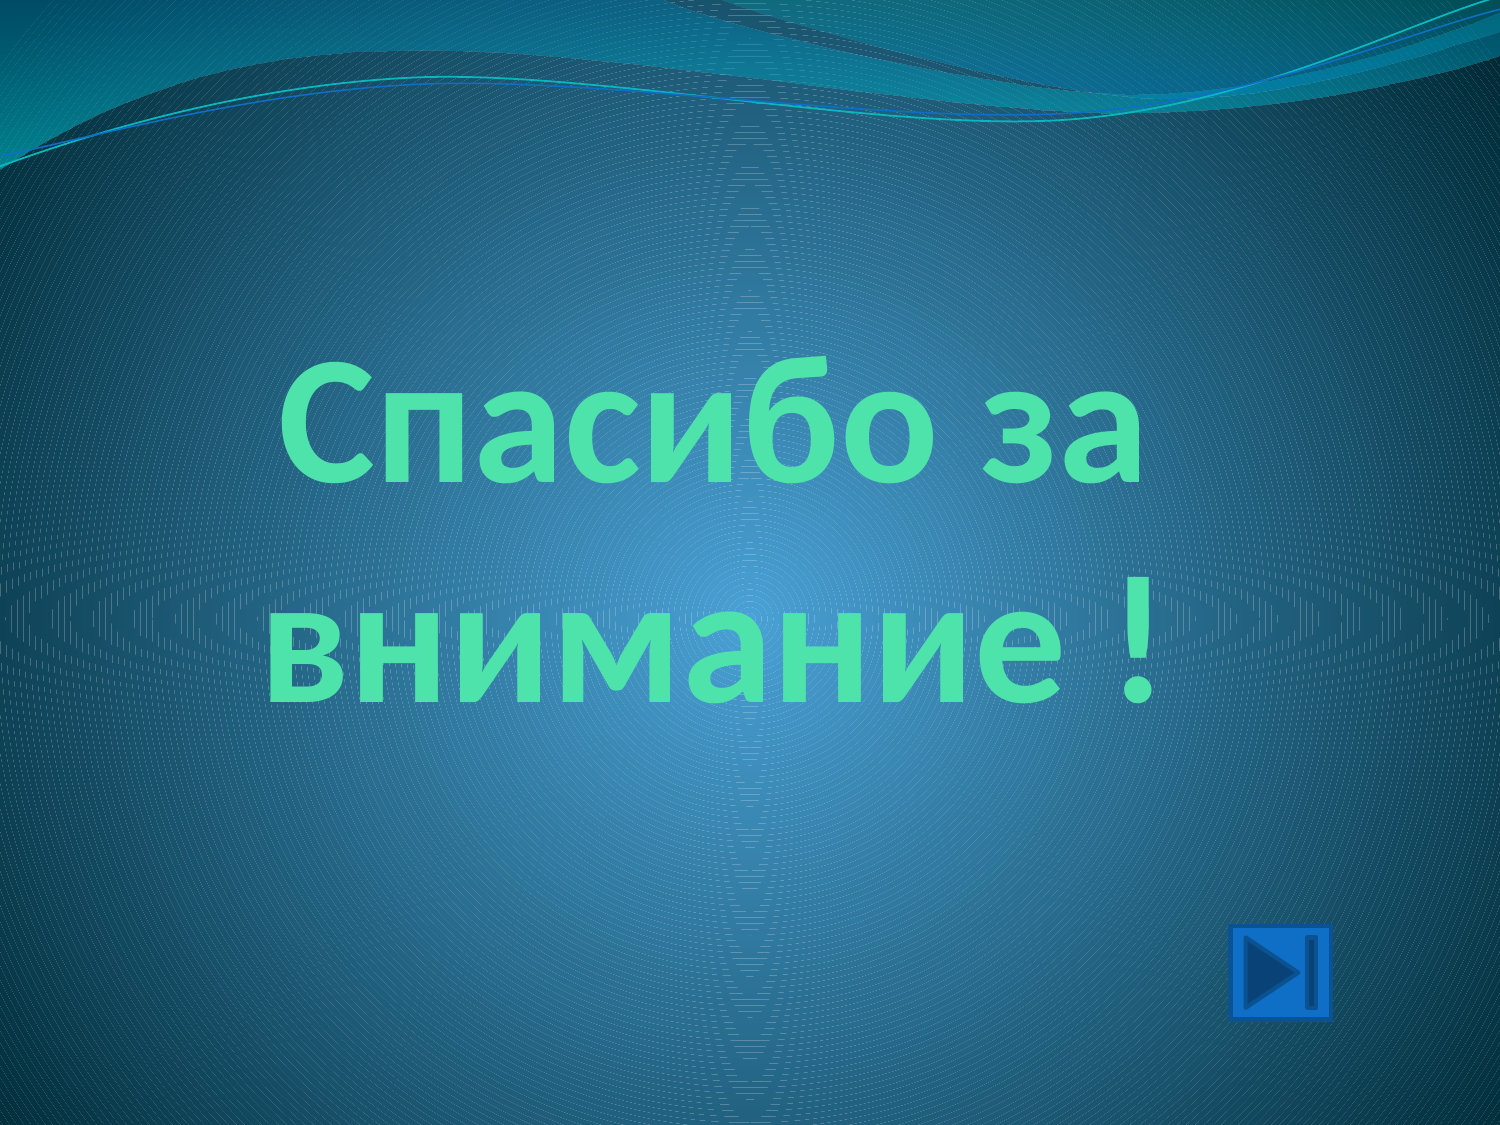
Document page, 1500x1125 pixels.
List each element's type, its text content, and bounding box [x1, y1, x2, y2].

title Спасибо за внимание ! [76, 515, 1352, 739]
text_box [1228, 924, 1333, 1022]
